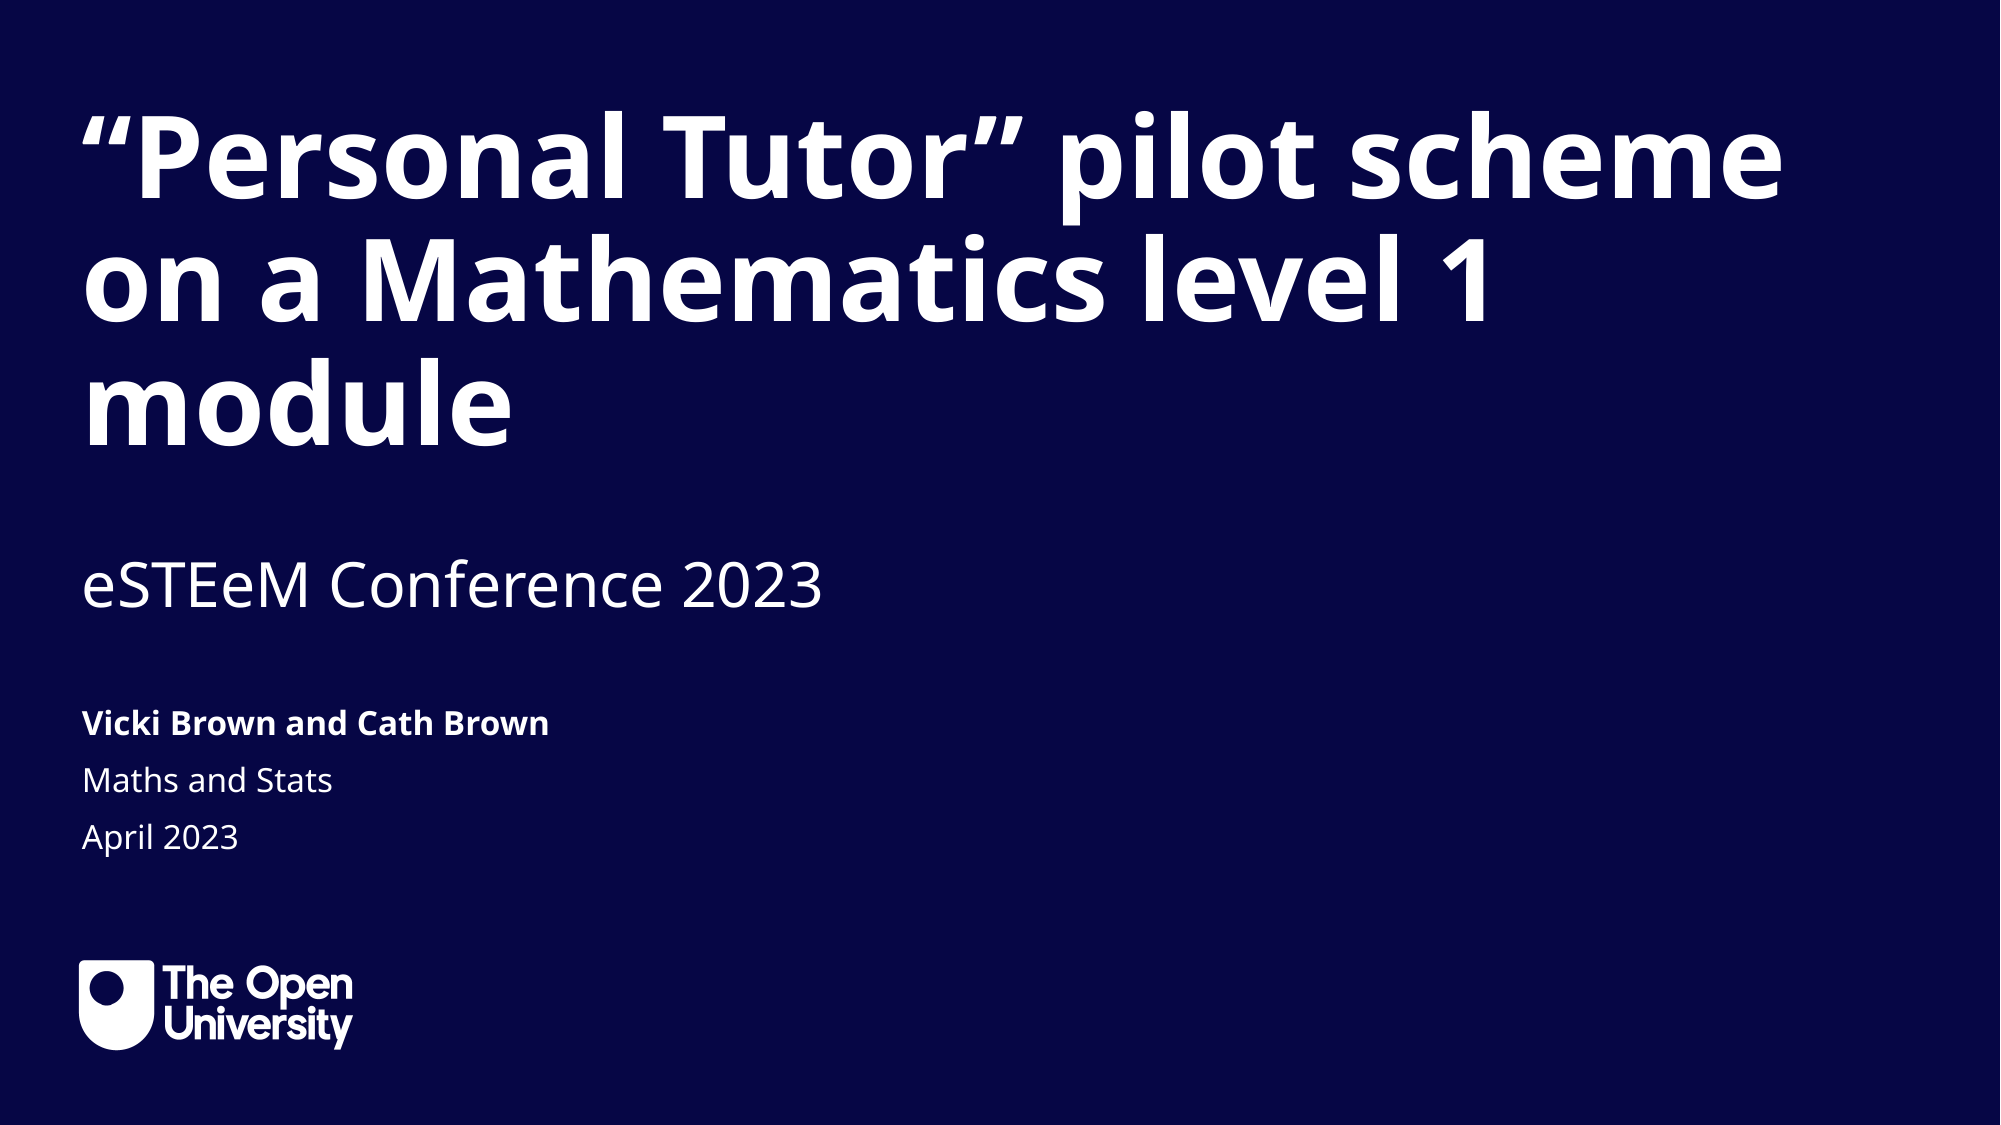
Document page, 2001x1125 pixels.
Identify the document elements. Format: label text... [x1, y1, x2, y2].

list Maths and Stats [66, 747, 979, 804]
picture [77, 956, 358, 1053]
list “Personal Tutor” pilot scheme on a Mathematics level 1 module [66, 91, 1829, 387]
list Vicki Brown and Cath Brown [66, 690, 979, 747]
list eSTEeM Conference 2023 [66, 530, 1829, 646]
list April 2023 [66, 804, 979, 862]
